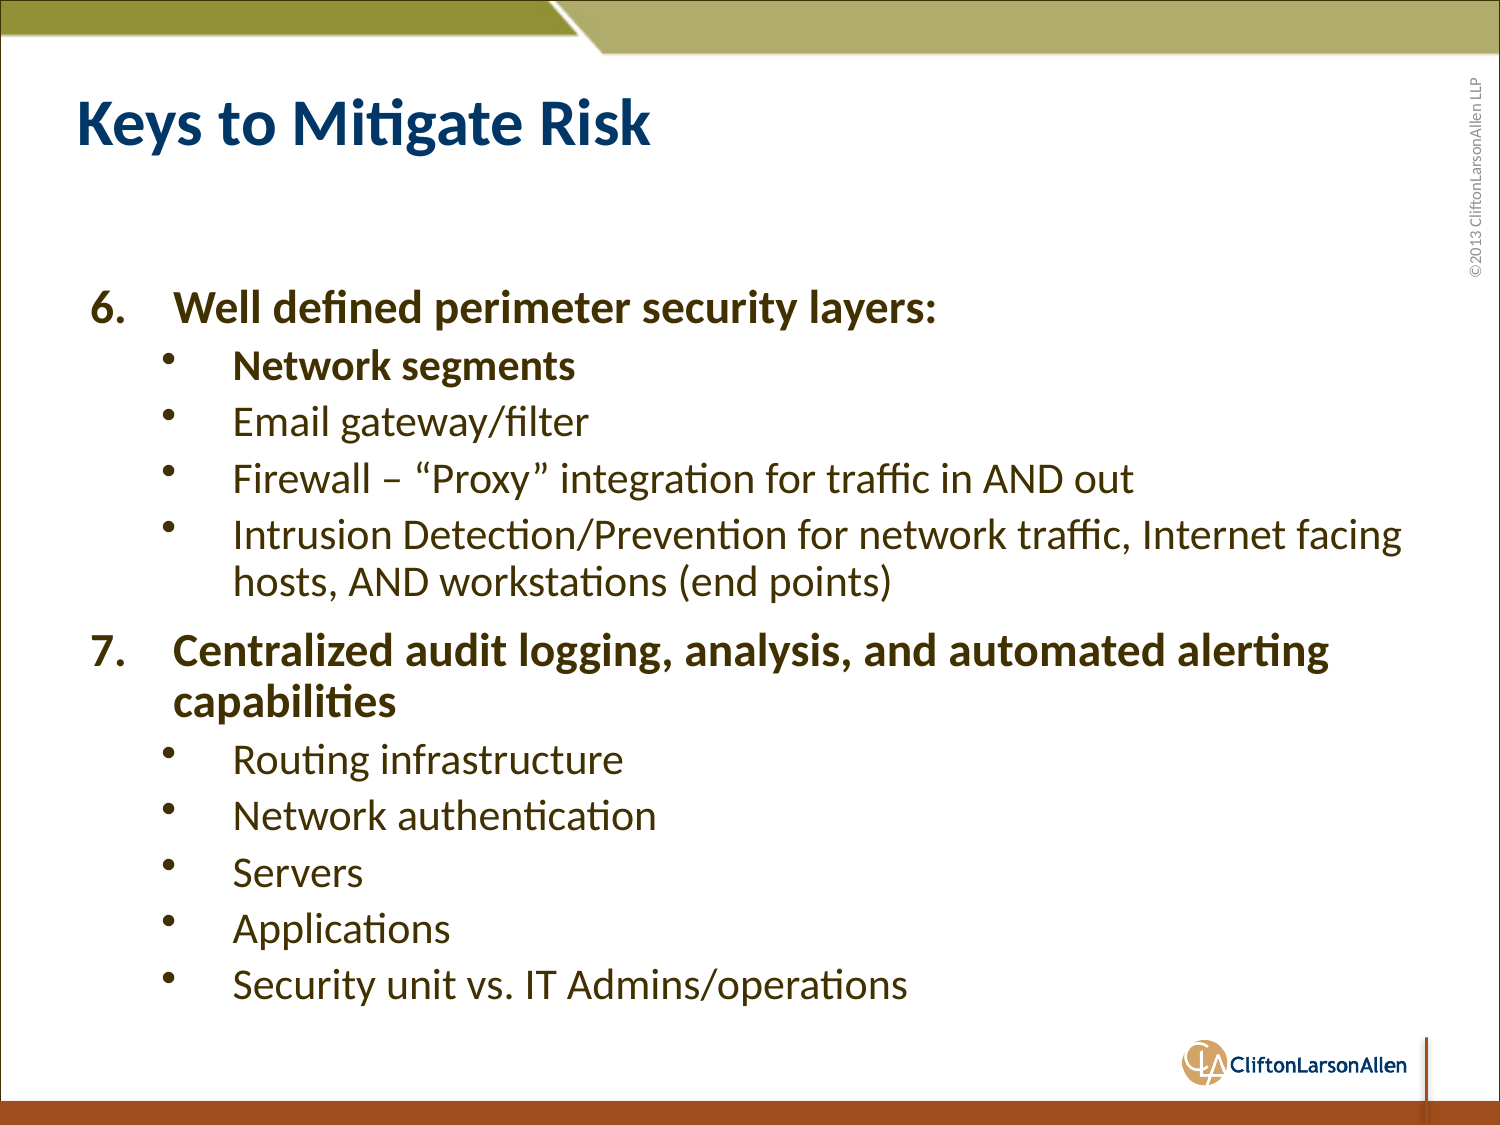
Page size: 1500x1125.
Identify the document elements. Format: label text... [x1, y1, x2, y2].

list Well defined perimeter security layers: Network segments Email gateway/filter Firewall – “Proxy” integration for traffic in AND out Intrusion Detection/Prevention for network traffic, Internet facing hosts, AND workstations (end points) Centralized audit logging, analysis, and automated alerting capabilities Routing infrastructure Network authentication Servers Applications Security unit vs. IT Admins/operations [74, 274, 1426, 1024]
picture [1, 1, 1499, 86]
title Keys to Mitigate Risk [62, 24, 1451, 213]
picture [1162, 1019, 1427, 1108]
